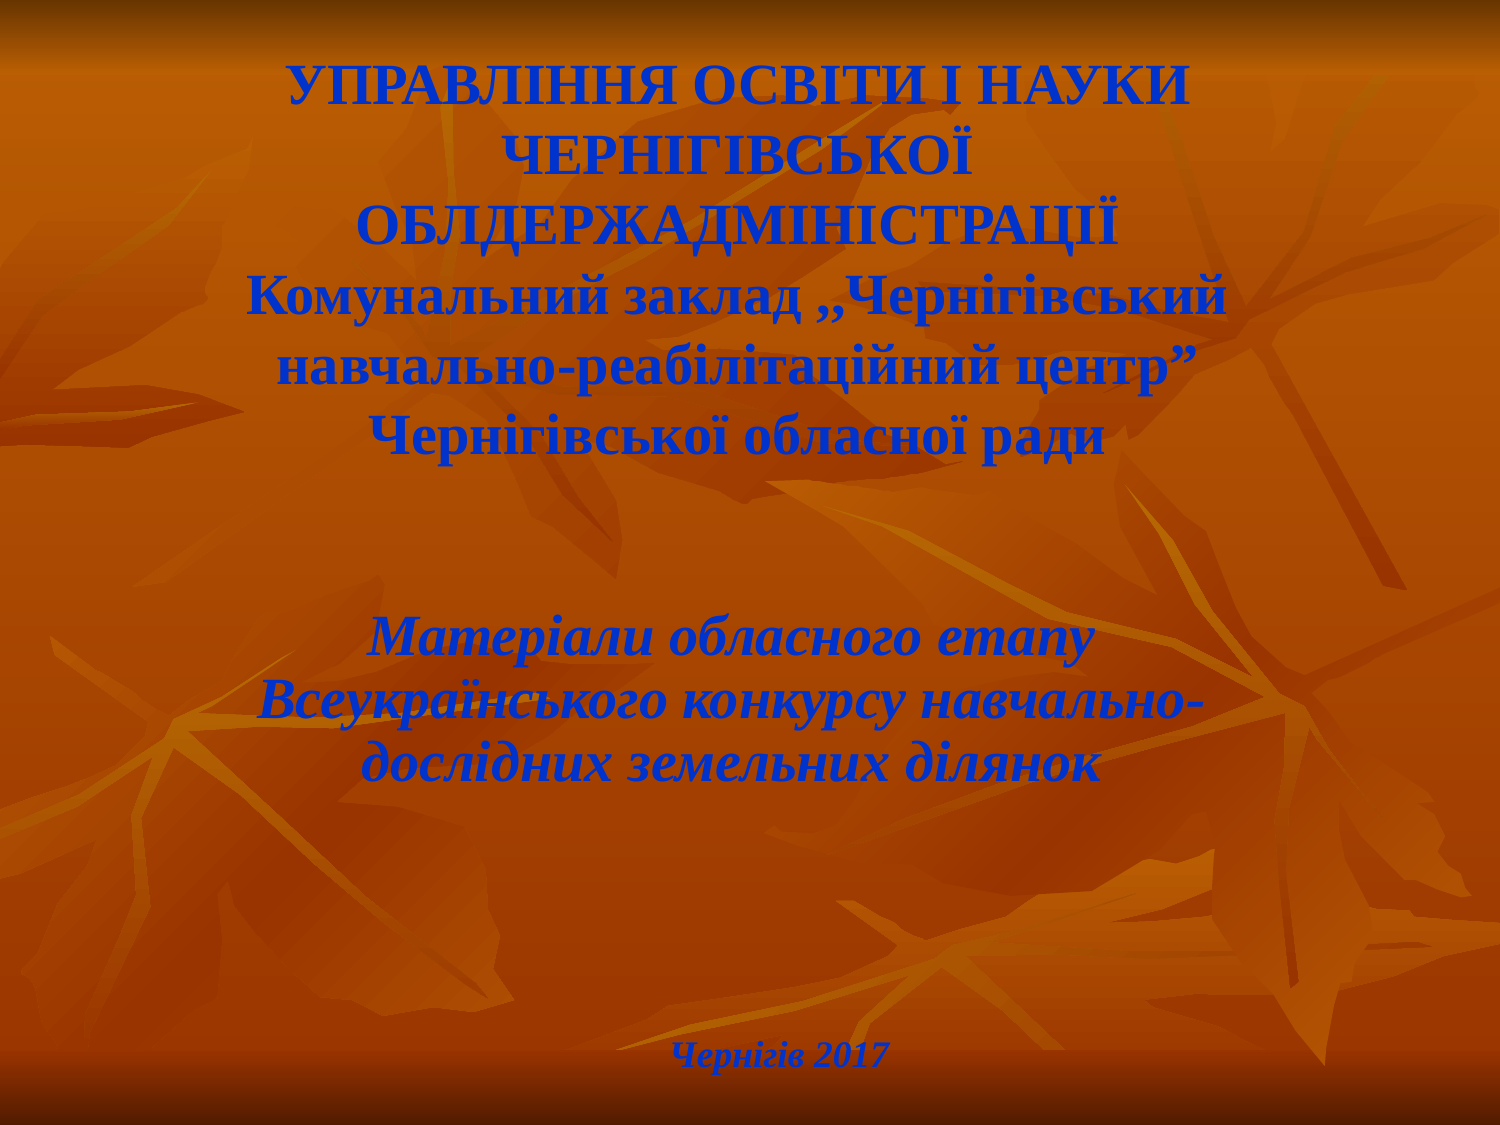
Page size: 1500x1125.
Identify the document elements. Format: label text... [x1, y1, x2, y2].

subtitle Матеріали обласного етапу Всеукраїнського конкурсу навчально-дослідних земельних ділянок [206, 597, 1257, 886]
title УПРАВЛІННЯ ОСВІТИ І НАУКИ ЧЕРНІГІВСЬКОЇ ОБЛДЕРЖАДМІНІСТРАЦІЇ Комунальний заклад ,,Чернігівський навчально-реабілітаційний центр” Чернігівської обласної ради [100, 42, 1376, 540]
text_box Чернігів 2017 [654, 1023, 905, 1083]
